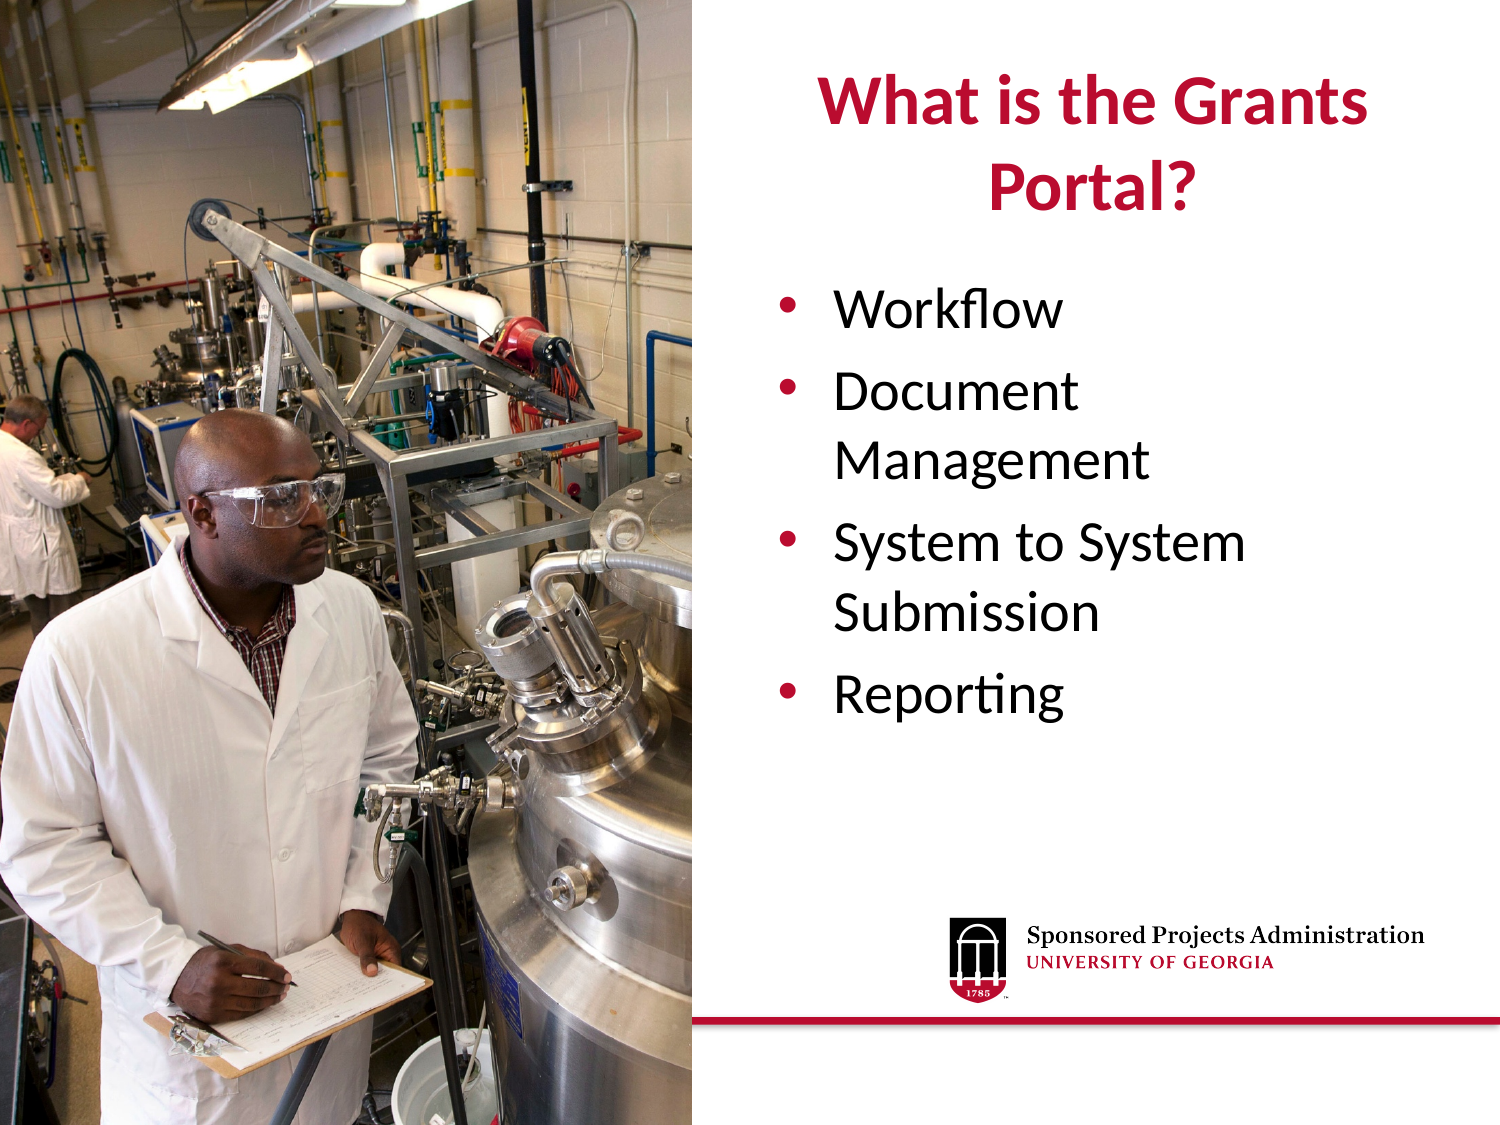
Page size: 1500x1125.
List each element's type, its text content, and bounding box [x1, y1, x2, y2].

list Workflow Document Management System to System Submission Reporting [762, 262, 1425, 842]
title What is the Grants Portal? [762, 45, 1425, 233]
picture [0, 0, 692, 1125]
picture [947, 915, 1425, 1006]
